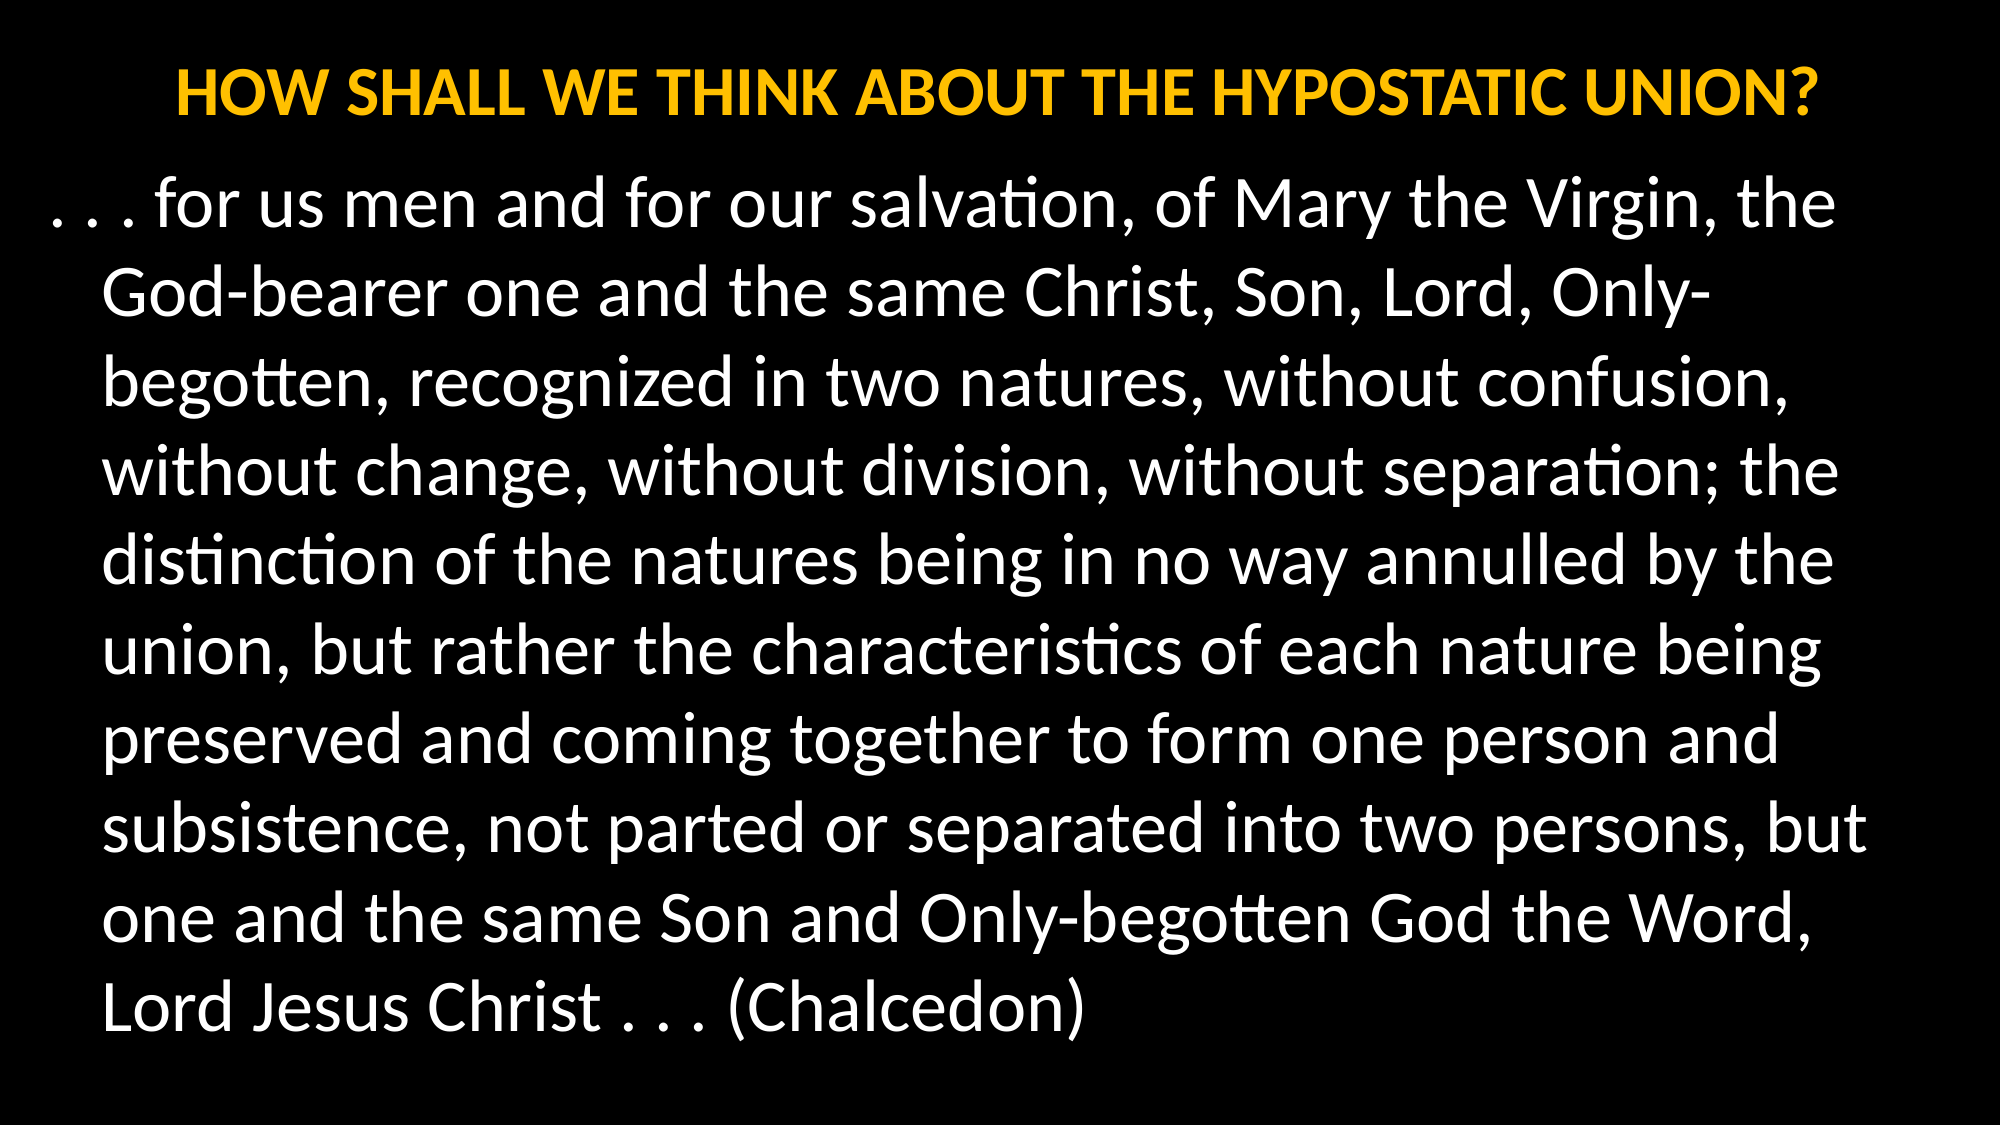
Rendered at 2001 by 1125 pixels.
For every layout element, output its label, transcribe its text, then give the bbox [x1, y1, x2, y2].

list HOW SHALL WE THINK ABOUT THE HYPOSTATIC UNION? . . . for us men and for our salvation, of Mary the Virgin, the God-bearer one and the same Christ, Son, Lord, Only-begotten, recognized in two natures, without confusion, without change, without division, without separation; the distinction of the natures being in no way annulled by the union, but rather the characteristics of each nature being preserved and coming together to form one person and subsistence, not parted or separated into two persons, but one and the same Son and Only-begotten God the Word, Lord Jesus Christ . . . (Chalcedon) [33, 37, 1967, 1063]
